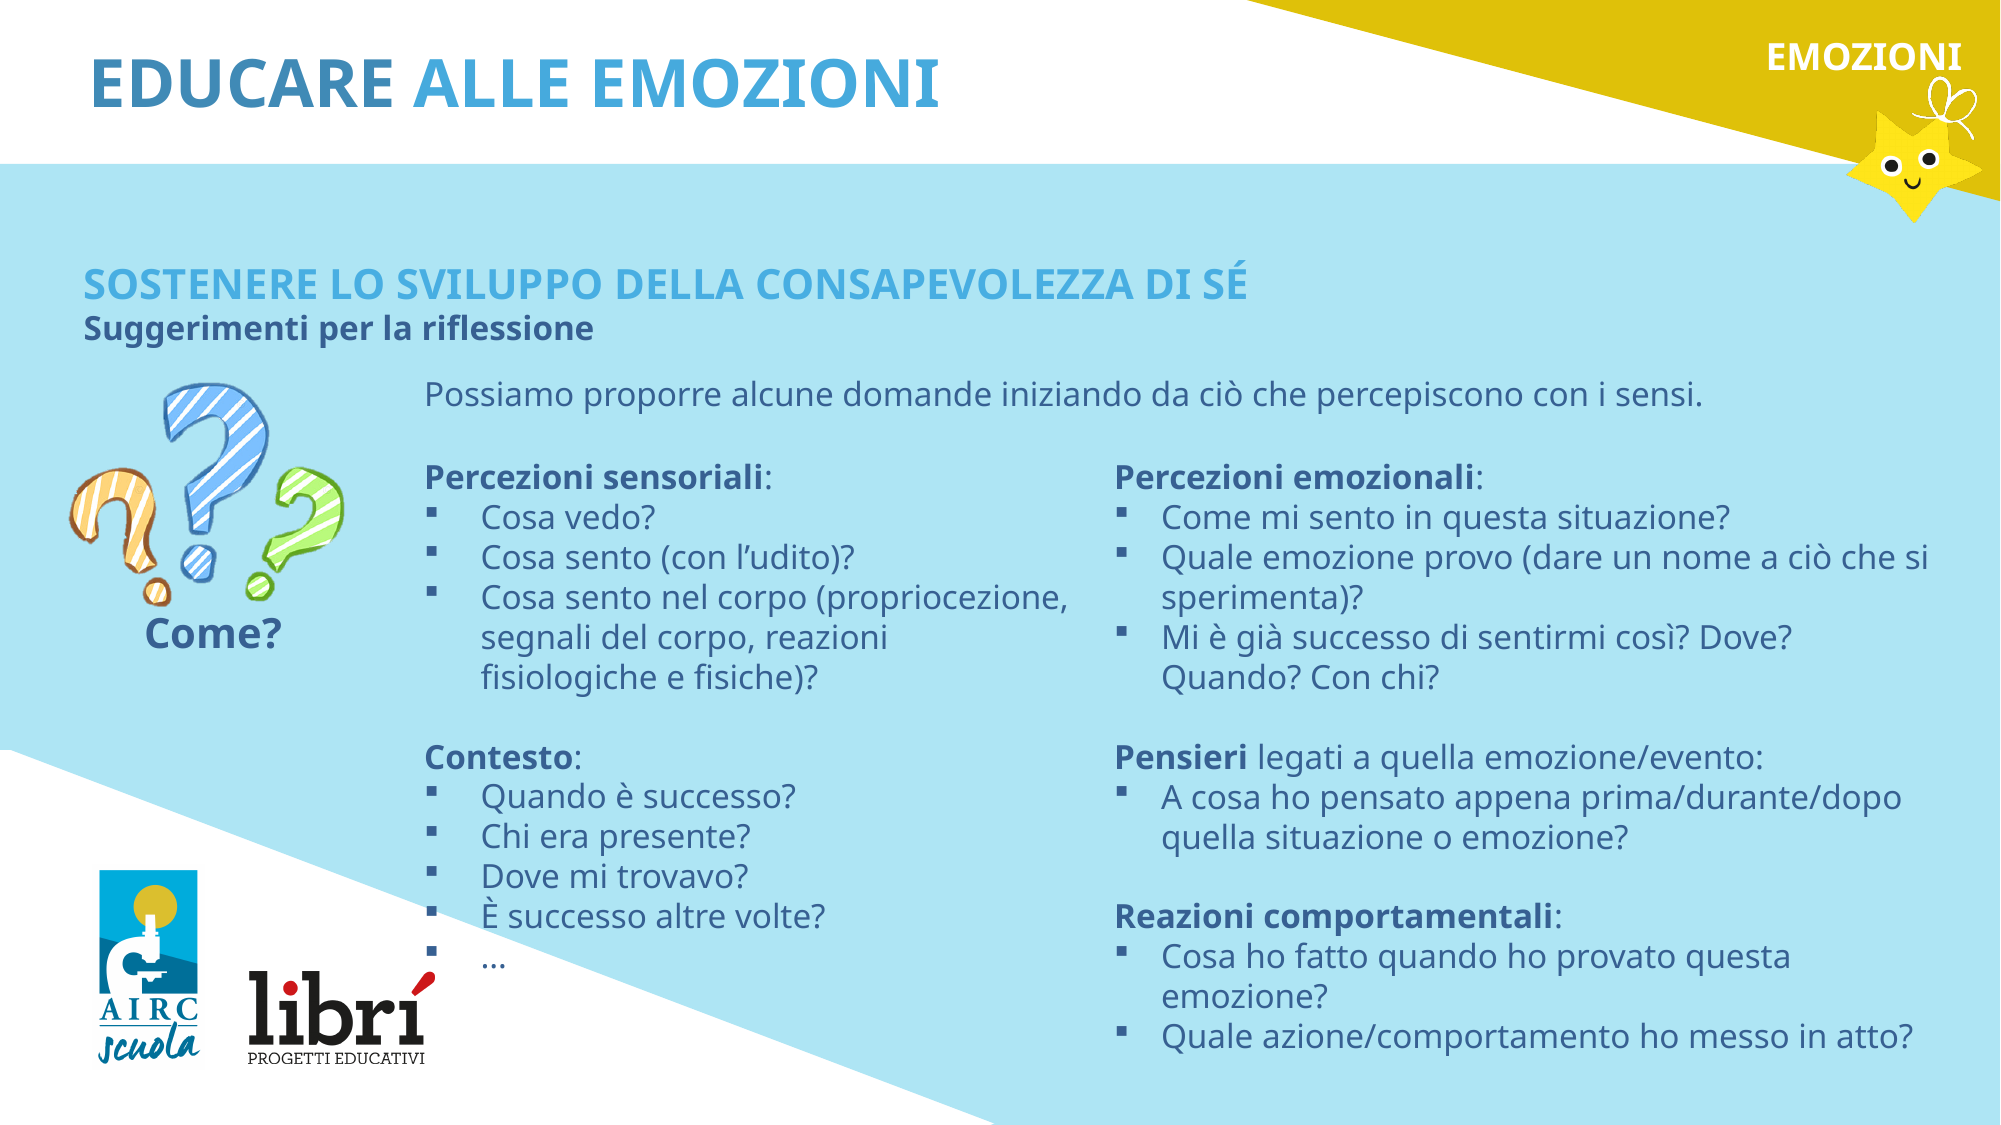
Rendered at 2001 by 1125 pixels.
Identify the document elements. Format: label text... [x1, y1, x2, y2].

text_box scuola.airc.it [346, 1023, 610, 1111]
text_box Percezioni sensoriali: Cosa vedo? Cosa sento (con l’udito)? Cosa sento nel corpo (propriocezione, segnali del corpo, reazioni fisiologiche e fisiche)? Contesto: Quando è successo? Chi era presente? Dove mi trovavo? È successo altre volte? … [409, 448, 1086, 1023]
picture [92, 864, 205, 1070]
text_box SOSTENERE LO SVILUPPO DELLA CONSAPEVOLEZZA DI SÉ Suggerimenti per la riflessione [69, 250, 1927, 355]
picture [248, 971, 435, 1064]
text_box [1668, 30, 1982, 223]
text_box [62, 364, 362, 666]
title EDUCARE ALLE EMOZIONI [73, 42, 1162, 139]
text_box Possiamo proporre alcune domande iniziando da ciò che percepiscono con i sensi. [409, 365, 1897, 421]
text_box Percezioni emozionali: Come mi sento in questa situazione? Quale emozione provo (dare un nome a ciò che si sperimenta)? Mi è già successo di sentirmi così? Dove? Quando? Con chi? Pensieri legati a quella emozione/evento: A cosa ho pensato appena prima/durante/dopo quella situazione o emozione? Reazioni comportamentali: Cosa ho fatto quando ho provato questa emozione? Quale azione/comportamento ho messo in atto? [1099, 449, 1953, 1063]
